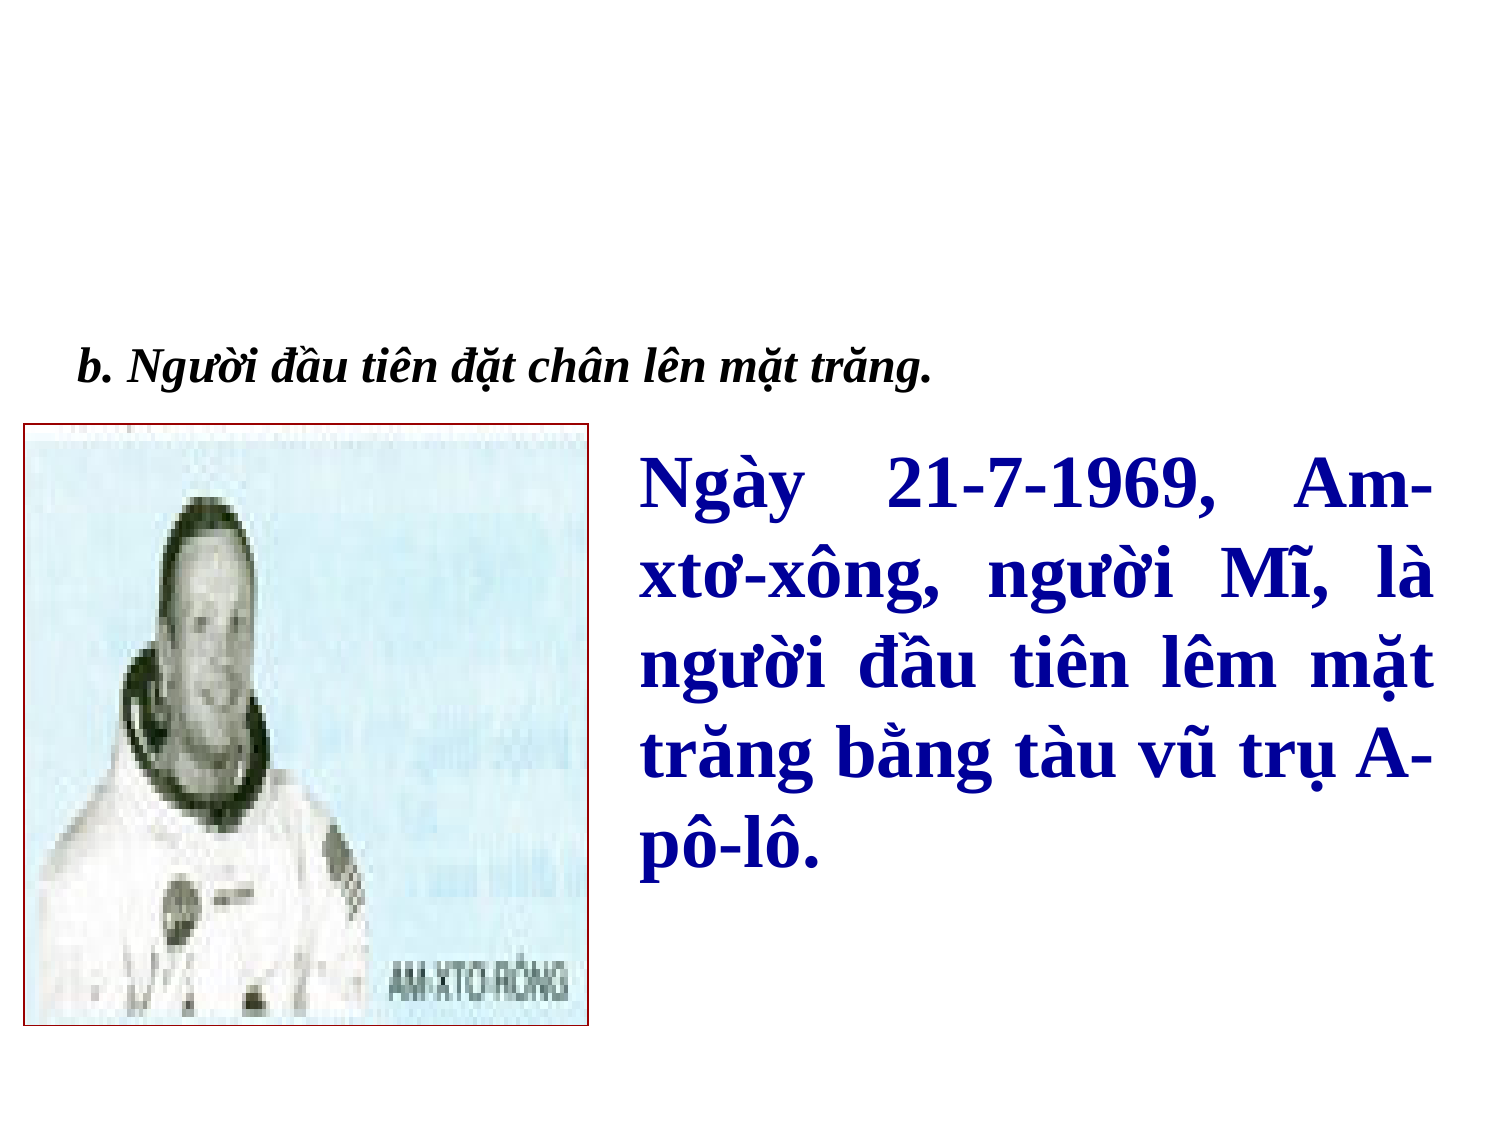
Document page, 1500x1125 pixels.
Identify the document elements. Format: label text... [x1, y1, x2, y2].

text_box b. Người đầu tiên đặt chân lên mặt trăng. [62, 324, 1475, 400]
picture [24, 424, 588, 1026]
text_box Ngày 21-7-1969, Am-xtơ-xông, người Mĩ, là người đầu tiên lêm mặt trăng bằng tàu vũ trụ A-pô-lô. [624, 424, 1450, 890]
